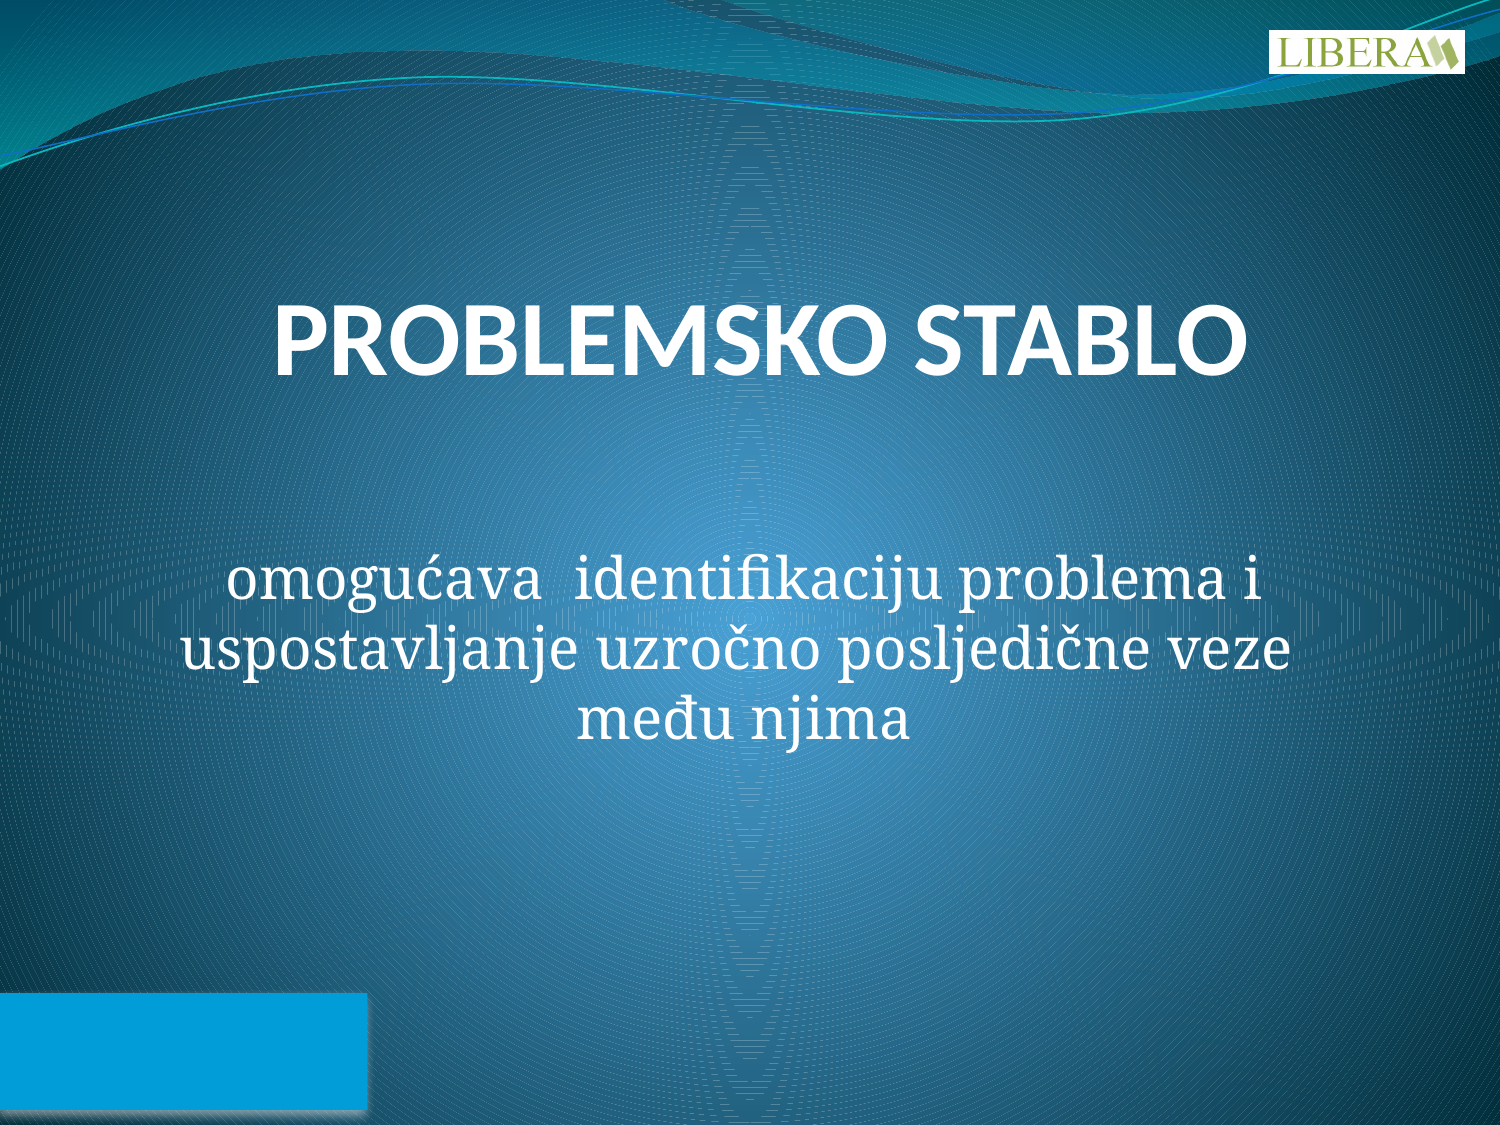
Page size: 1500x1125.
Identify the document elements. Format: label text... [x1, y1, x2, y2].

title PROBLEMSKO STABLO [112, 267, 1388, 349]
text_box omogućava identifikaciju problema i uspostavljanje uzročno posljedične veze među njima [64, 463, 1424, 1119]
subtitle [112, 349, 1471, 1000]
